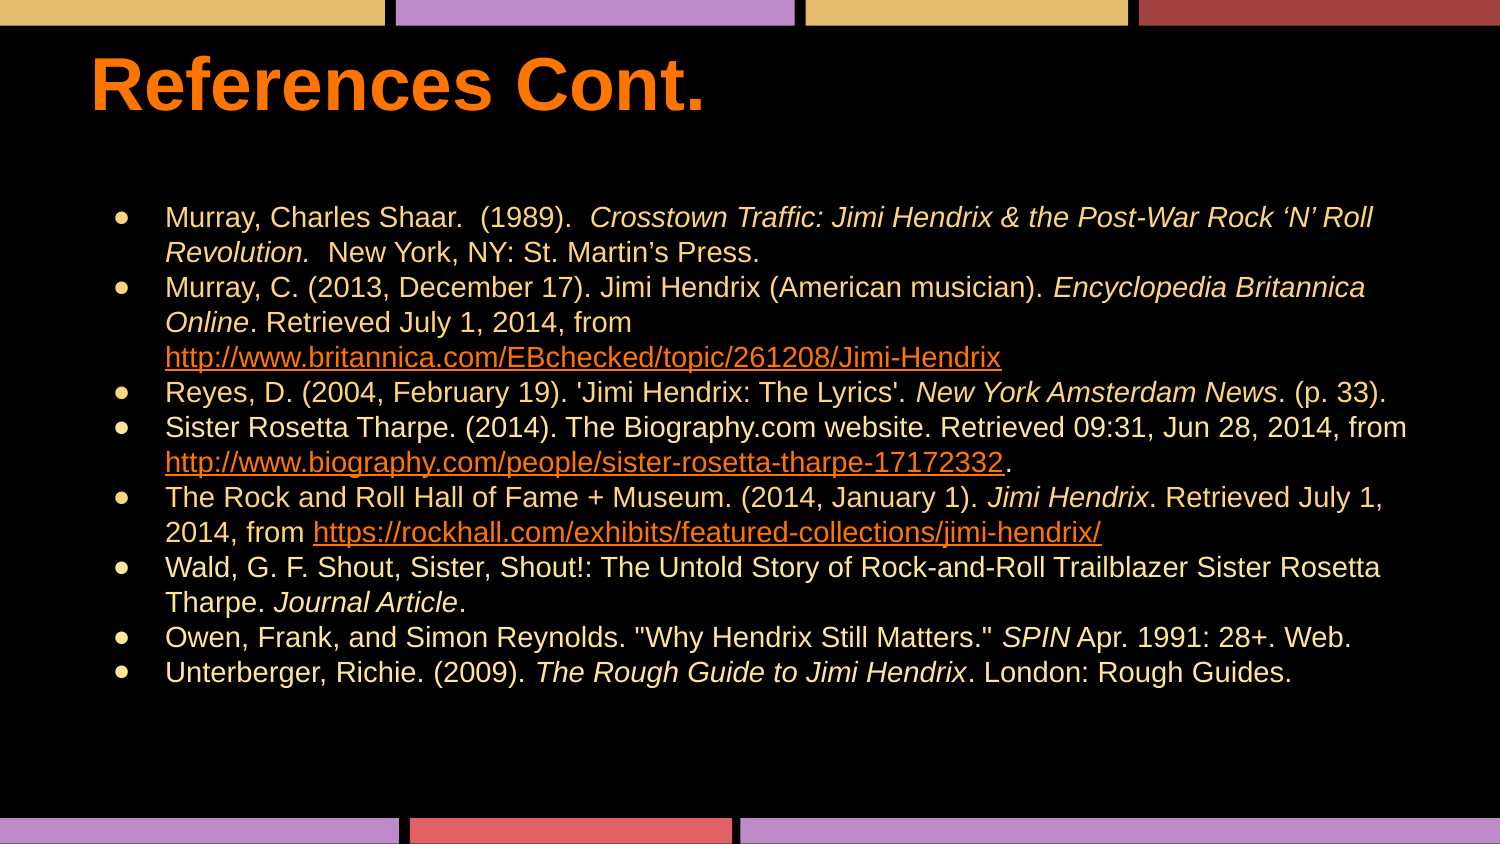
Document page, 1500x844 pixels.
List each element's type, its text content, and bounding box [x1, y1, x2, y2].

title References Cont. [75, 0, 1204, 129]
list Murray, Charles Shaar. (1989). Crosstown Traffic: Jimi Hendrix & the Post-War Rock ‘N’ Roll Revolution. New York, NY: St. Martin’s Press. Murray, C. (2013, December 17). Jimi Hendrix (American musician). Encyclopedia Britannica Online. Retrieved July 1, 2014, from http://www.britannica.com/EBchecked/topic/261208/Jimi-Hendrix Reyes, D. (2004, February 19). 'Jimi Hendrix: The Lyrics'. New York Amsterdam News. (p. 33). Sister Rosetta Tharpe. (2014). The Biography.com website. Retrieved 09:31, Jun 28, 2014, from http://www.biography.com/people/sister-rosetta-tharpe-17172332. The Rock and Roll Hall of Fame + Museum. (2014, January 1). Jimi Hendrix. Retrieved July 1, 2014, from https://rockhall.com/exhibits/featured-collections/jimi-hendrix/ Wald, G. F. Shout, Sister, Shout!: The Untold Story of Rock-and-Roll Trailblazer Sister Rosetta Tharpe. Journal Article. Owen, Frank, and Simon Reynolds. "Why Hendrix Still Matters." SPIN Apr. 1991: 28+. Web. Unterberger, Richie. (2009). The Rough Guide to Jimi Hendrix. London: Rough Guides. [75, 129, 1425, 793]
